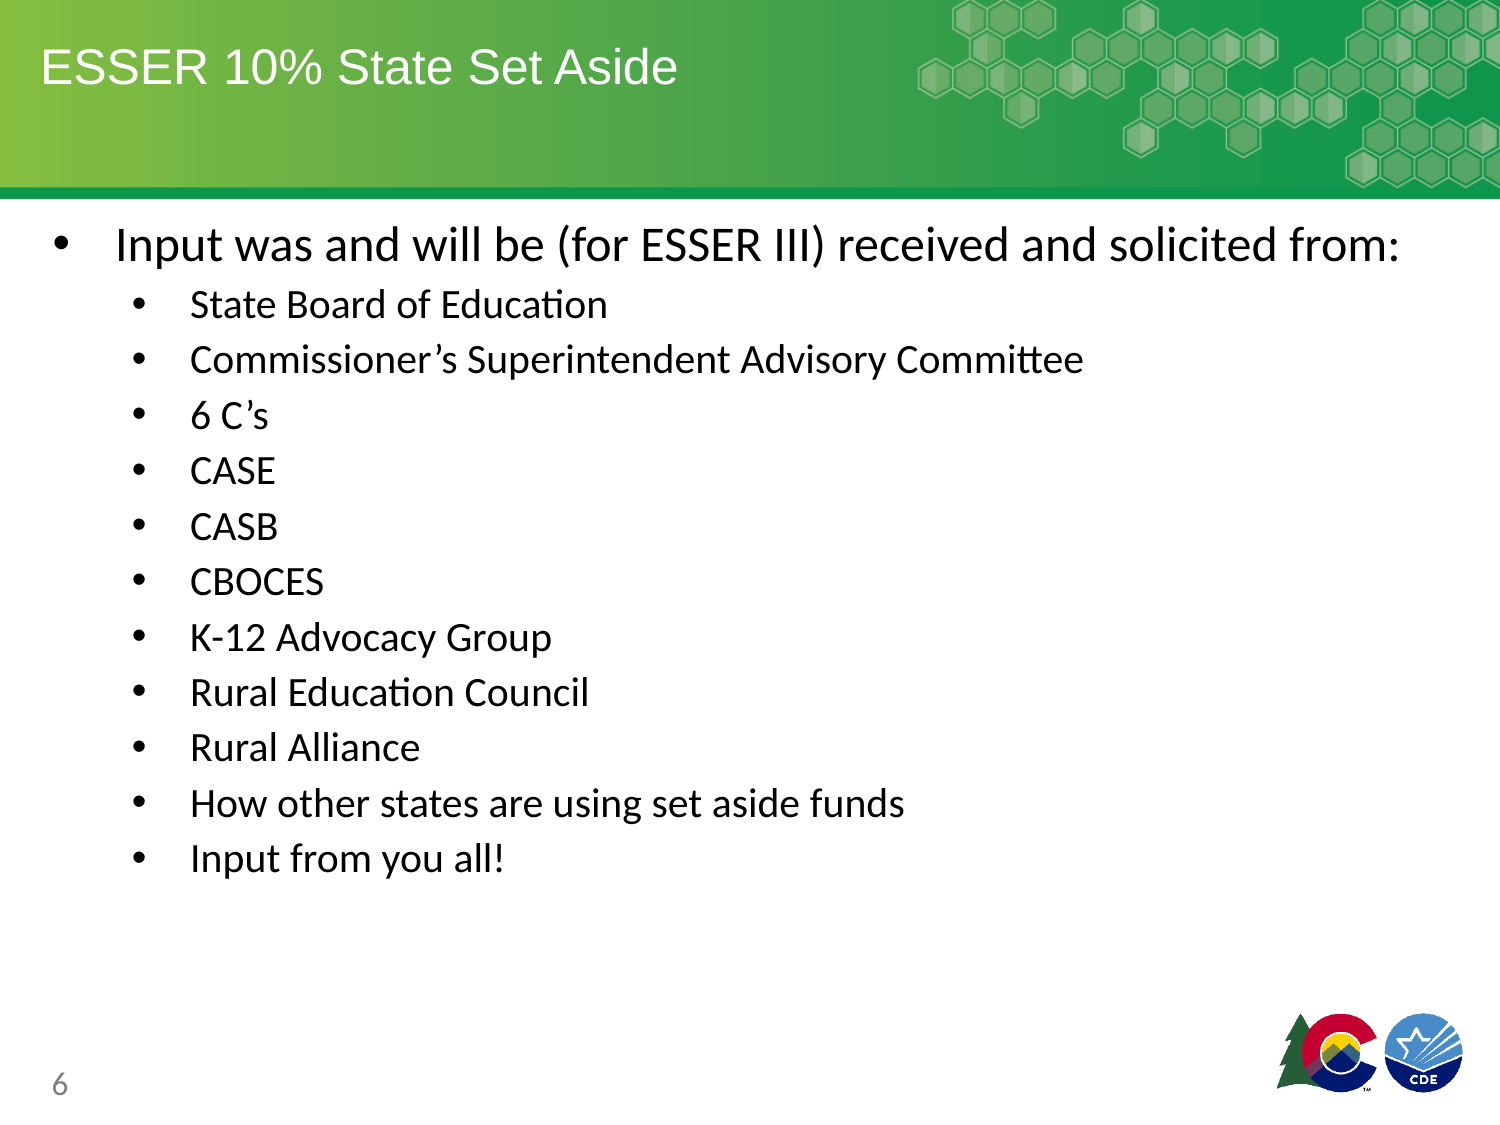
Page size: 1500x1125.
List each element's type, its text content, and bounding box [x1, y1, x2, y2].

slide_number 6 [36, 1054, 375, 1115]
picture [0, 0, 1500, 200]
picture [1275, 1012, 1463, 1093]
list Input was and will be (for ESSER III) received and solicited from: State Board of Education Commissioner’s Superintendent Advisory Committee 6 C’s CASE CASB CBOCES K-12 Advocacy Group Rural Education Council Rural Alliance How other states are using set aside funds Input from you all! [40, 218, 1447, 1002]
title ESSER 10% State Set Aside [40, 41, 1038, 166]
